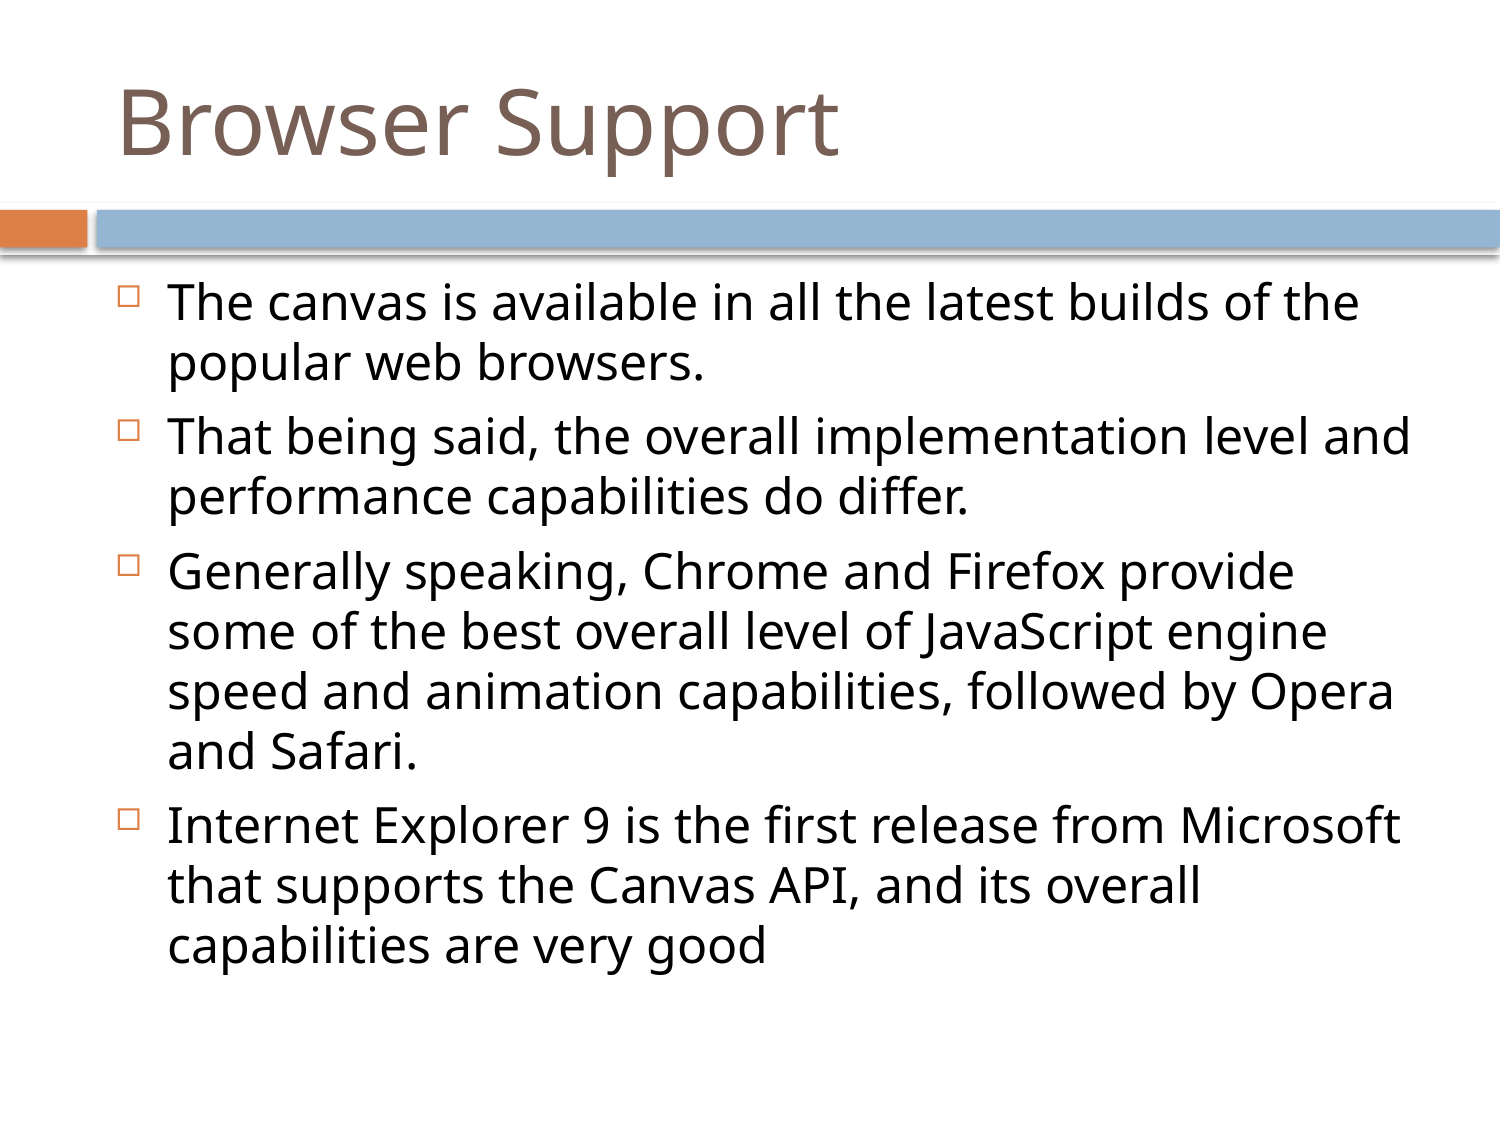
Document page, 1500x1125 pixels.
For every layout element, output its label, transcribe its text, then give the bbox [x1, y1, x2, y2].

list The canvas is available in all the latest builds of the popular web browsers. That being said, the overall implementation level and performance capabilities do differ. Generally speaking, Chrome and Firefox provide some of the best overall level of JavaScript engine speed and animation capabilities, followed by Opera and Safari. Internet Explorer 9 is the first release from Microsoft that supports the Canvas API, and its overall capabilities are very good [100, 262, 1438, 1000]
title Browser Support [100, 37, 1438, 200]
